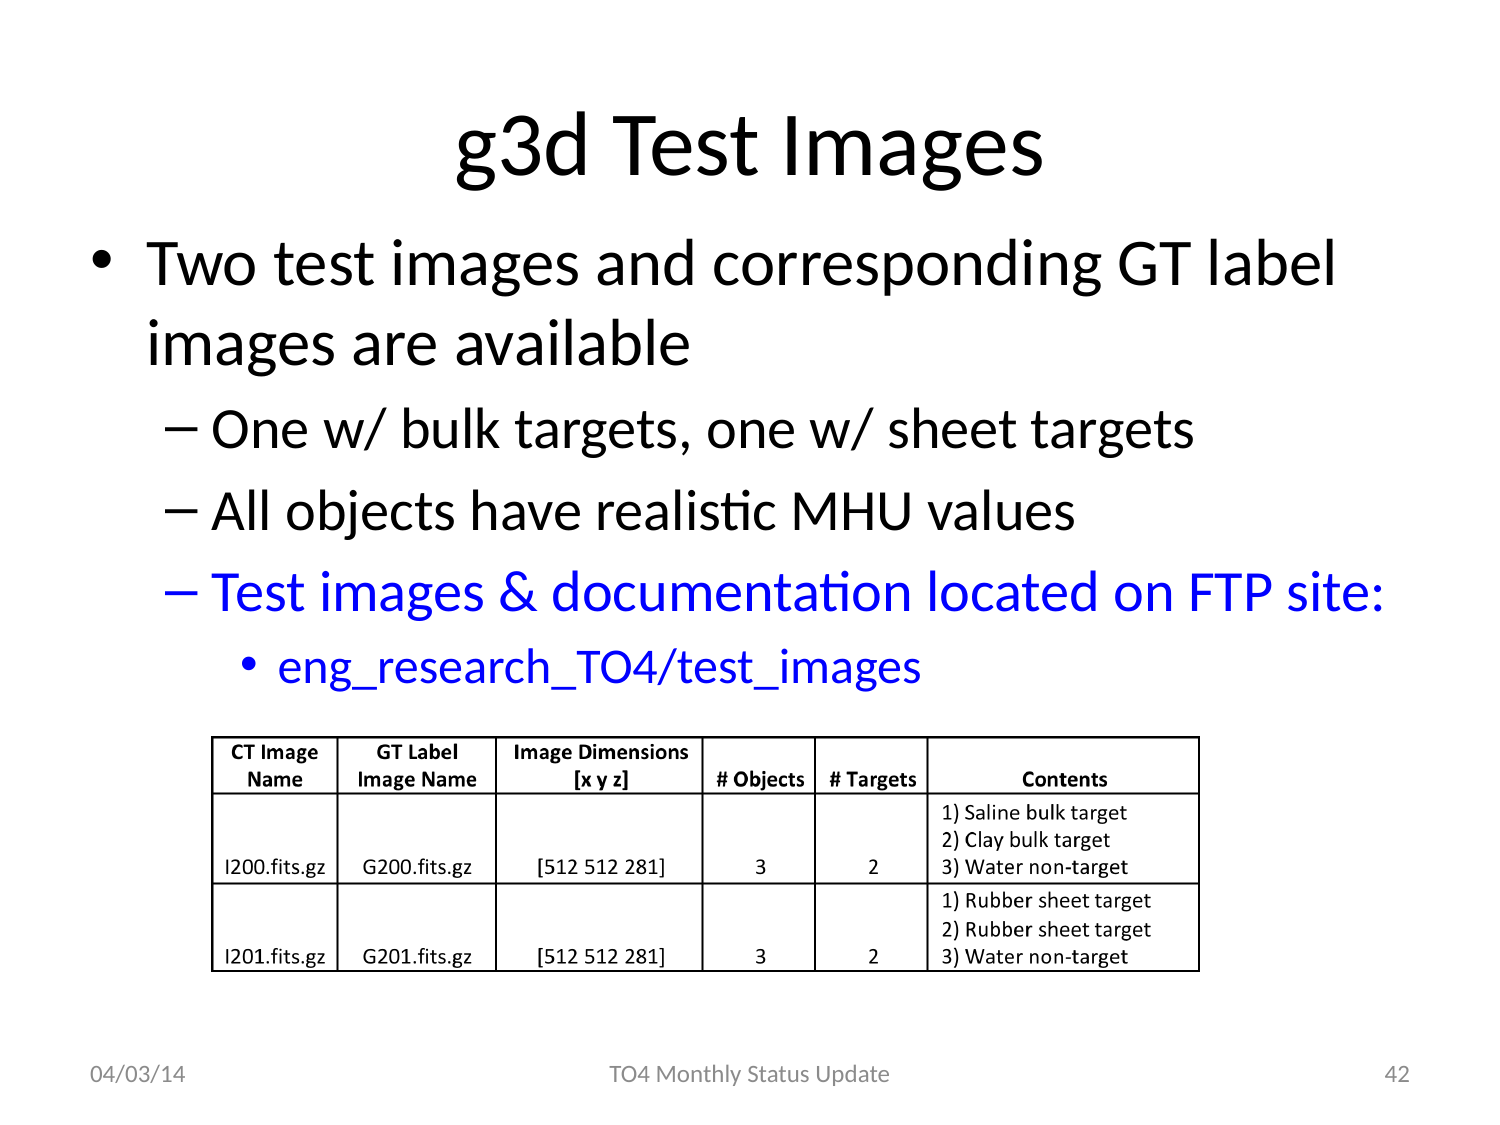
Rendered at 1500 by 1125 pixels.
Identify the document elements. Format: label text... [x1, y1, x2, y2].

footer TO4 Monthly Status Update [512, 1042, 988, 1103]
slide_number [75, 1042, 425, 1103]
slide_number 42 [1074, 1042, 1425, 1103]
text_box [210, 736, 1210, 1025]
list Two test images and corresponding GT label images are available One w/ bulk targets, one w/ sheet targets All objects have realistic MHU values Test images & documentation located on FTP site: eng_research_TO4/test_images [75, 210, 1425, 954]
title g3d Test Images [75, 45, 1425, 210]
